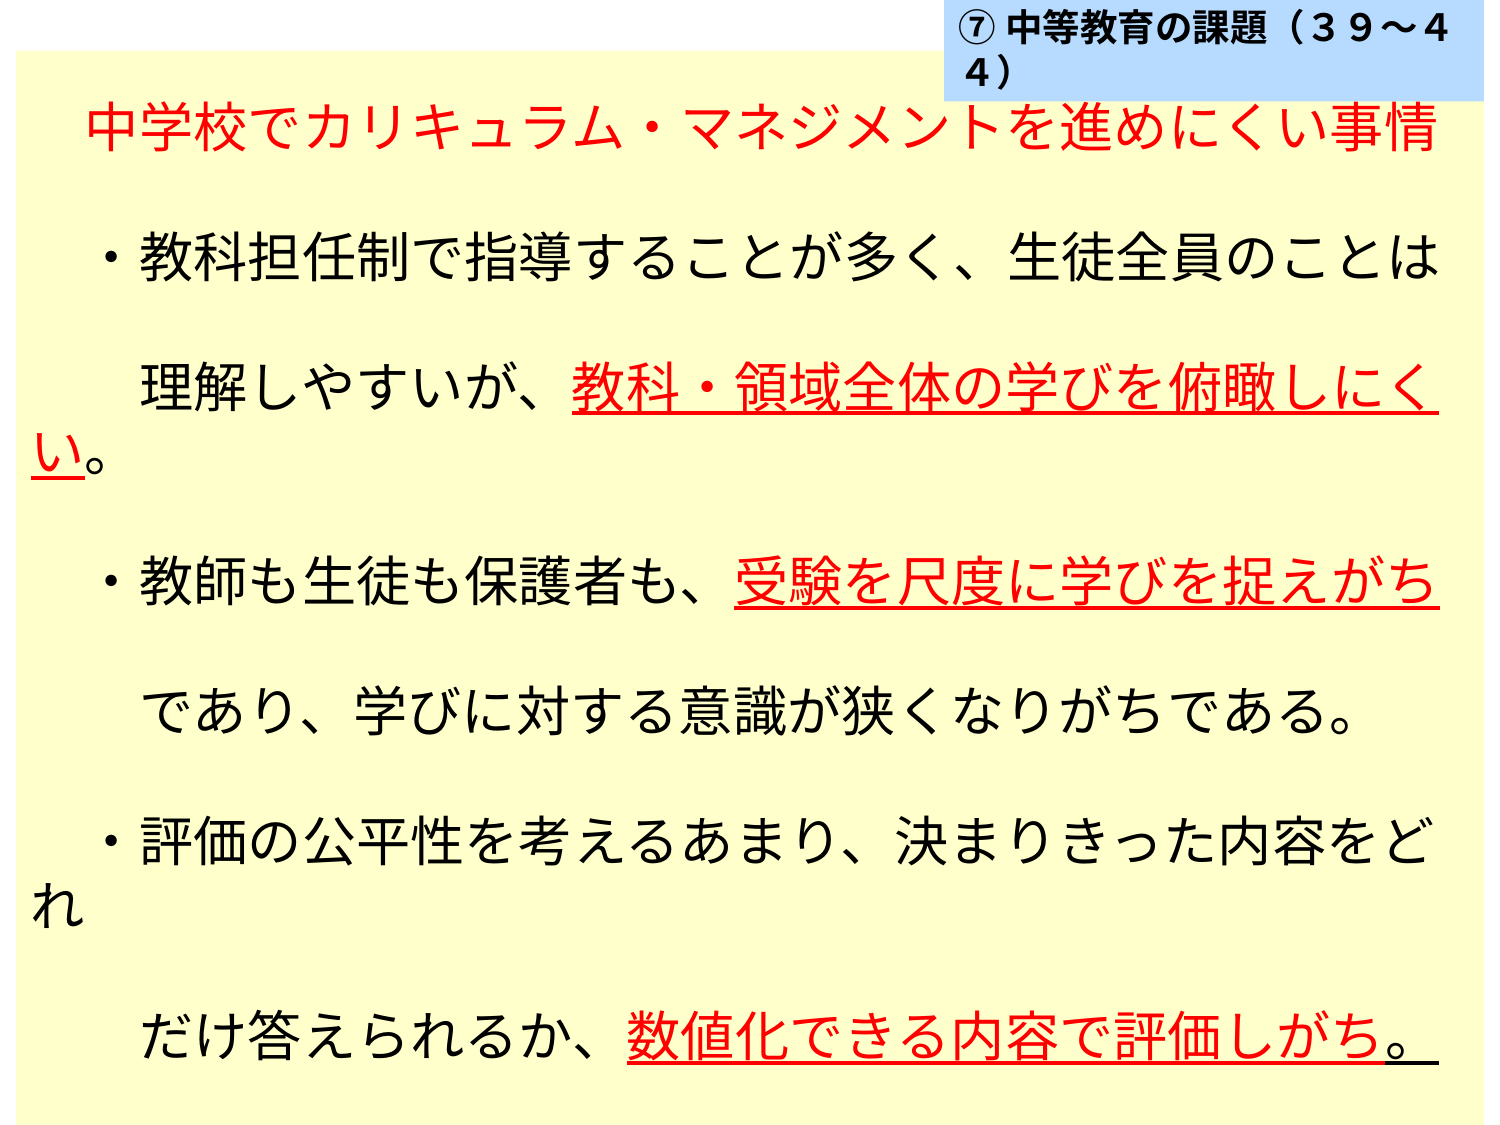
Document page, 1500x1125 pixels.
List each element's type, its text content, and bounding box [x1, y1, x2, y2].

text_box 中学校でカリキュラム・マネジメントを進めにくい事情 ・教科担任制で指導することが多く、生徒全員のことは 理解しやすいが、教科・領域全体の学びを俯瞰しにくい。 ・教師も生徒も保護者も、受験を尺度に学びを捉えがち であり、学びに対する意識が狭くなりがちである。 ・評価の公平性を考えるあまり、決まりきった内容をどれ だけ答えられるか、数値化できる内容で評価しがち。 ・カリ・マネや主体的な学びの指導経験が不足している。 [16, 50, 1484, 1125]
text_box ⑦中等教育の課題（３９～４４） [944, 0, 1484, 102]
